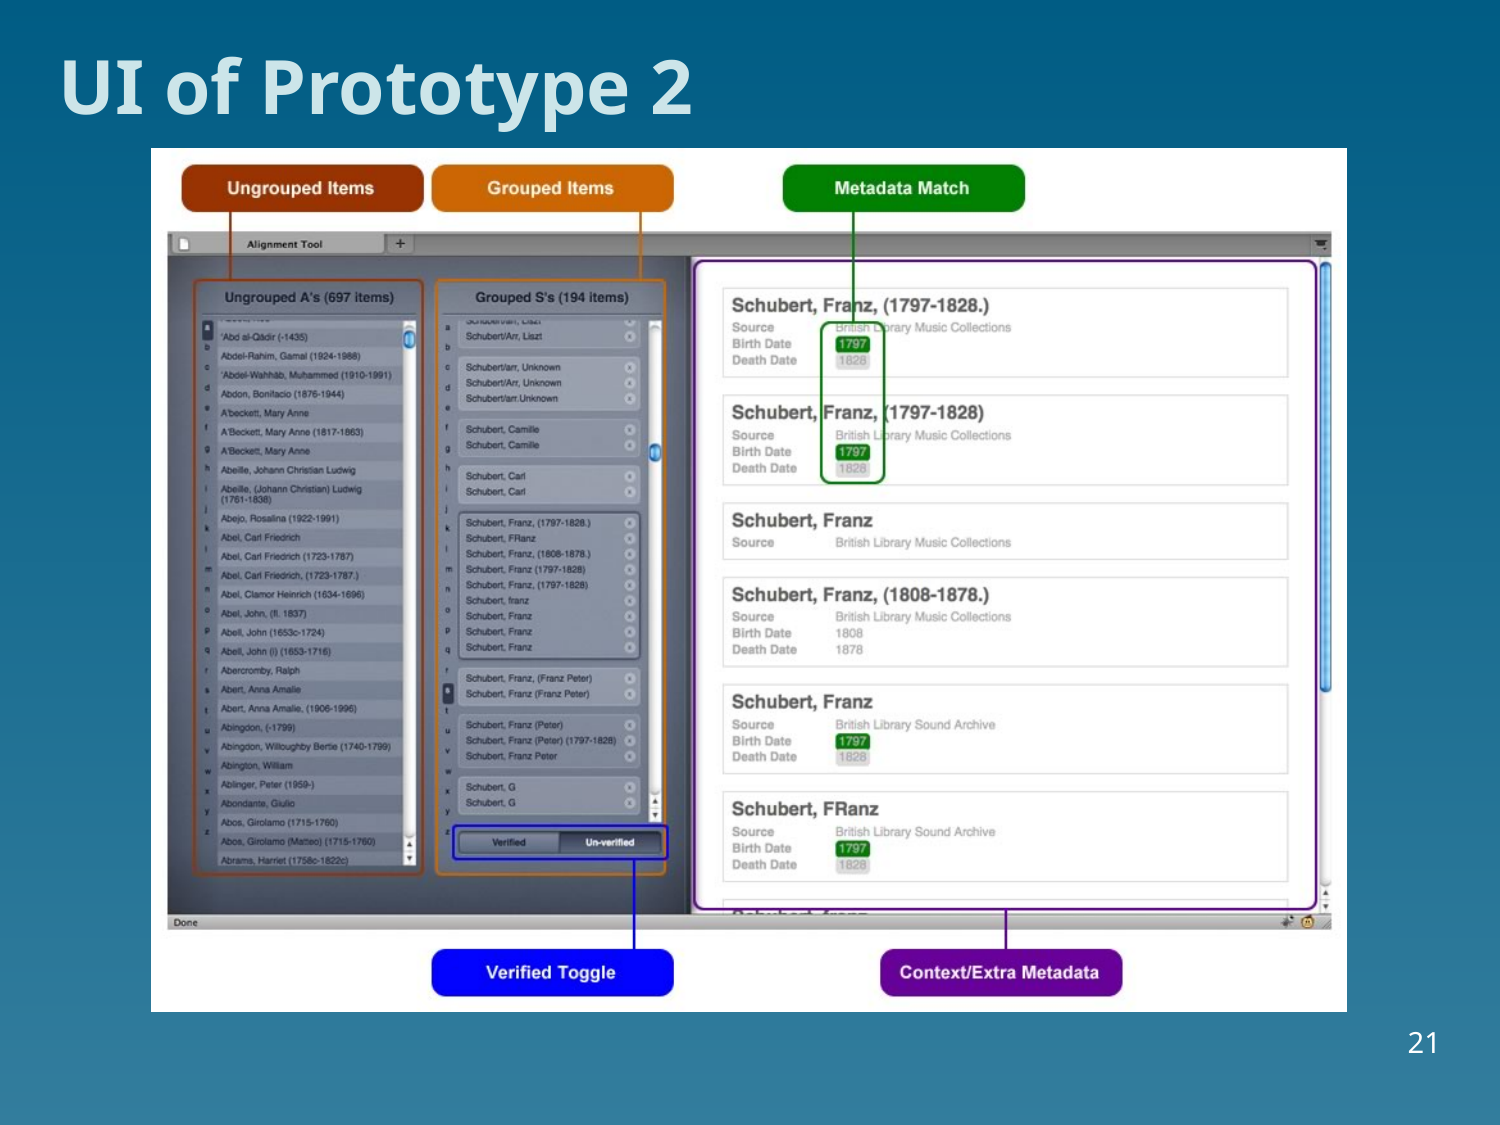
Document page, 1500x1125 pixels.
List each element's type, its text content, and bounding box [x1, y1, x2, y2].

picture [151, 149, 1349, 1012]
slide_number 21 [1127, 1034, 1442, 1065]
title UI of Prototype 2 [58, 0, 1442, 221]
